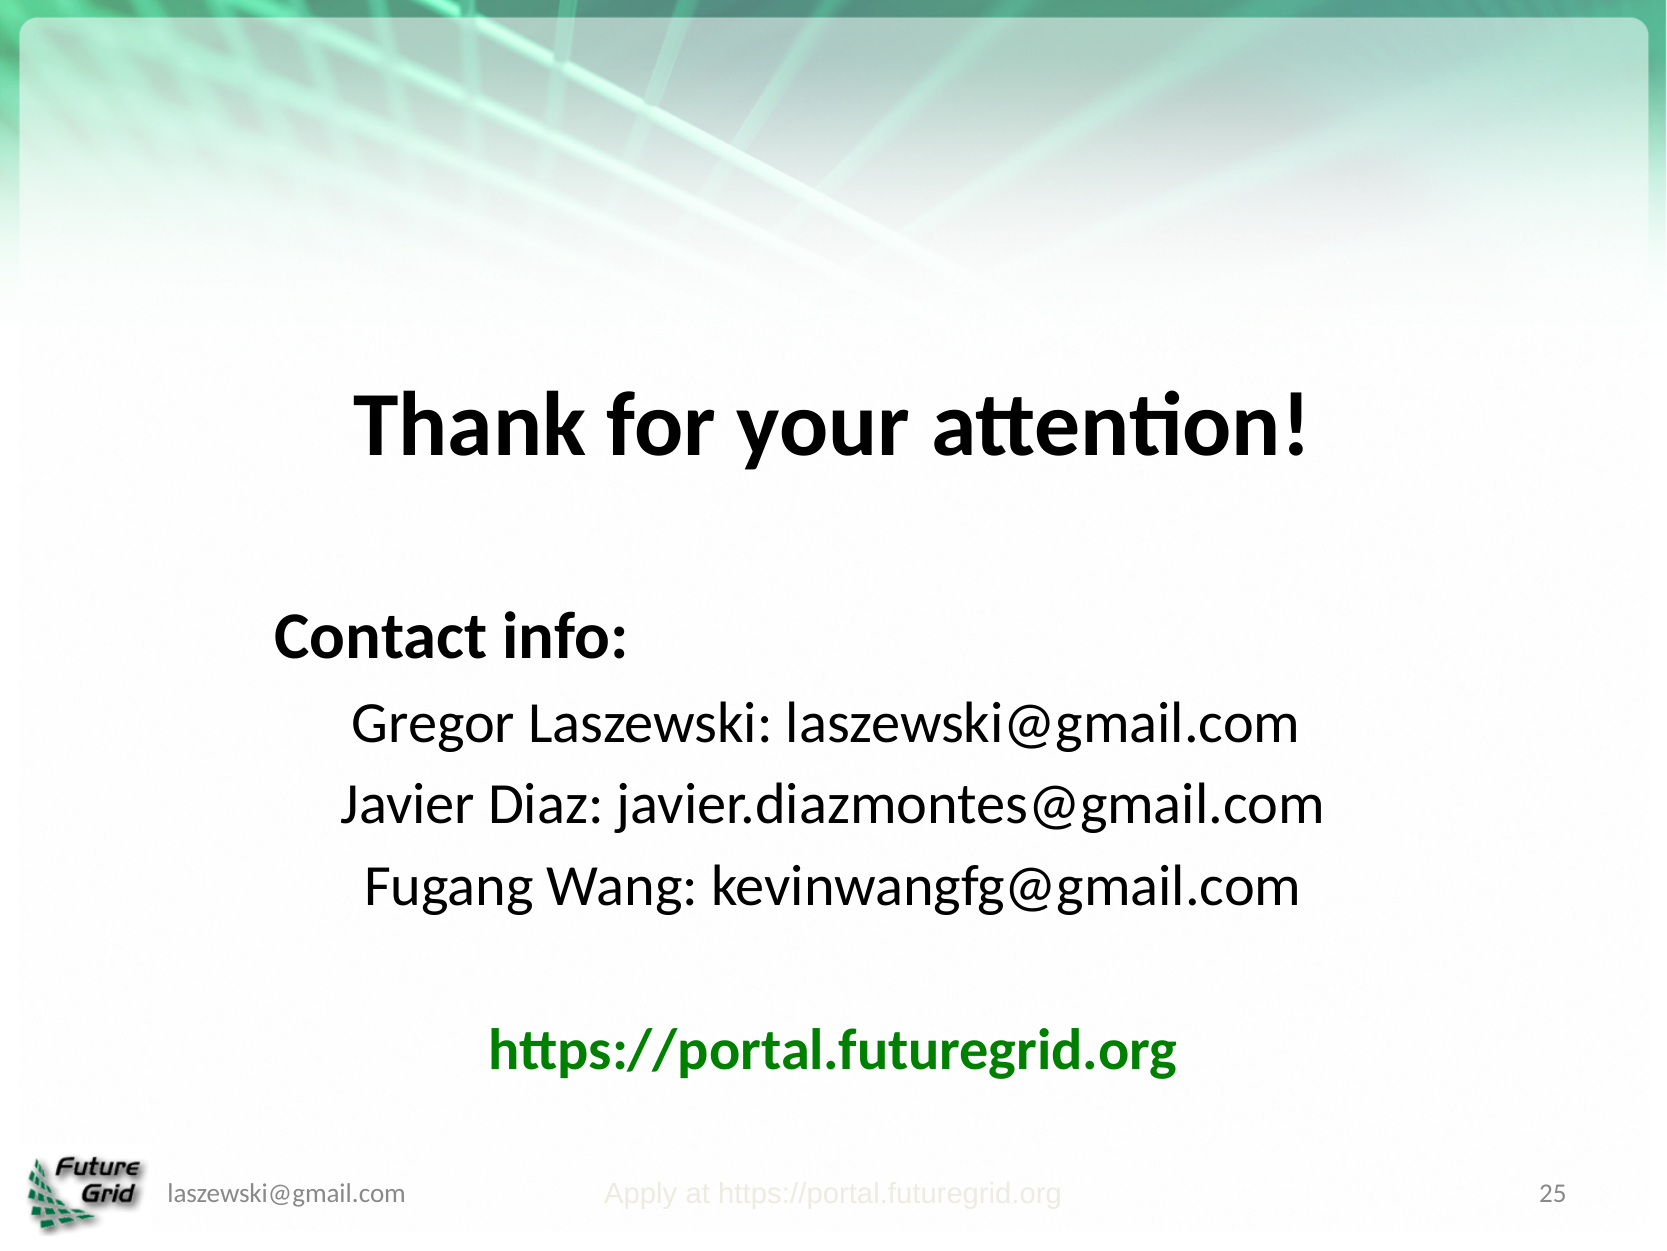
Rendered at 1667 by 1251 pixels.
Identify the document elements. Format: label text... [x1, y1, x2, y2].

footer Apply at https://portal.futuregrid.org [569, 1158, 1098, 1226]
slide_number laszewski@gmail.com [150, 1158, 473, 1226]
picture [0, 0, 1667, 1250]
list Thank for your attention! Contact info: Gregor Laszewski: laszewski@gmail.com Javier Diaz: javier.diazmontes@gmail.com Fugang Wang: kevinwangfg@gmail.com https://portal.futuregrid.org [124, 128, 1542, 1098]
slide_number 25 [1194, 1158, 1584, 1226]
